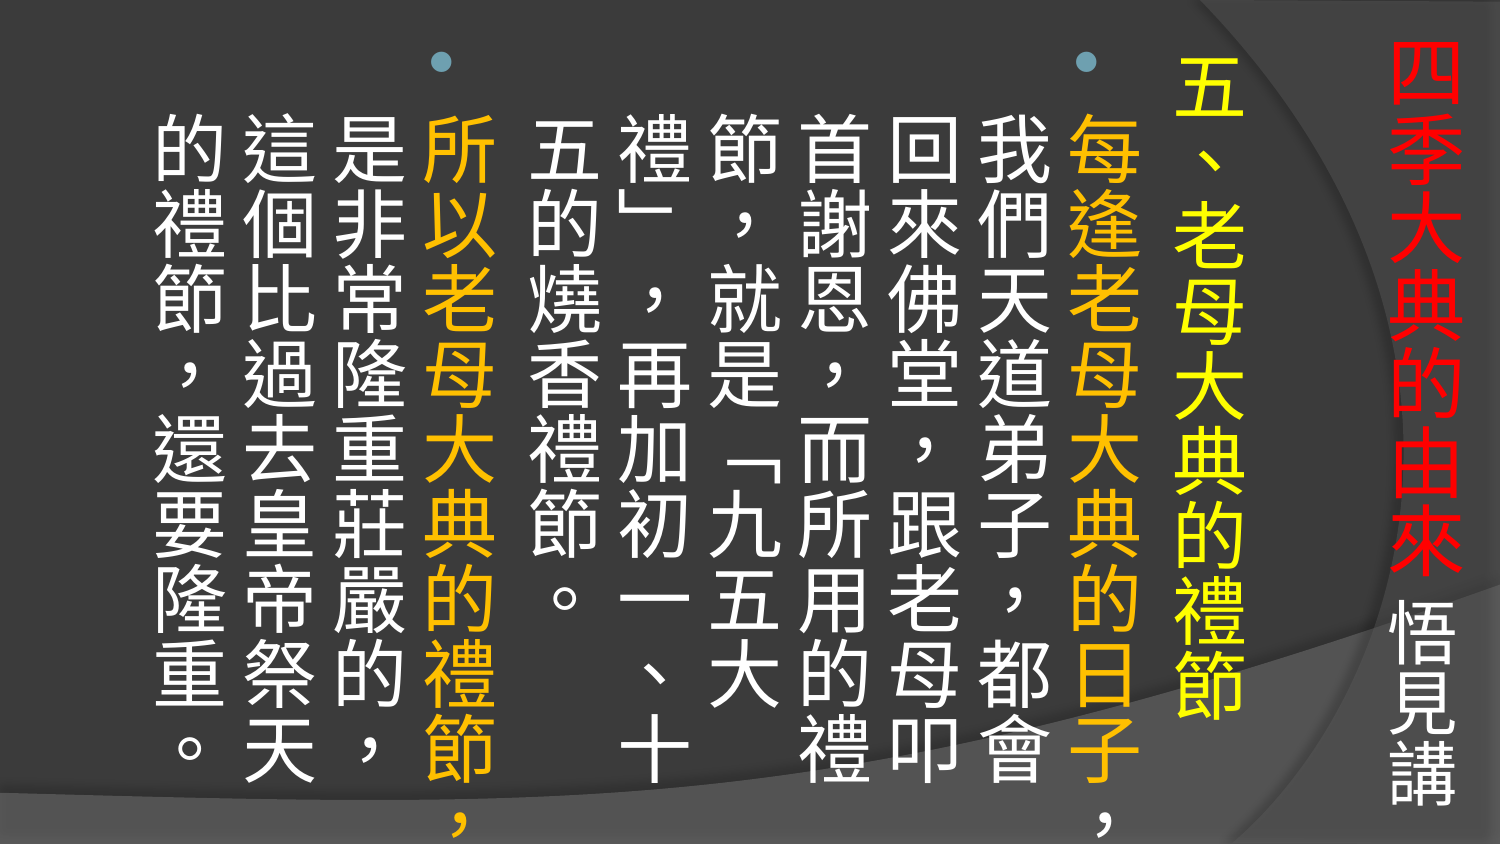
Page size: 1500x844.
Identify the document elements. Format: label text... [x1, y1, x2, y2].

title 四季大典的由來 悟見講 [1364, 21, 1483, 820]
list 五、老母大典的禮節 每逢老母大典的日子，我們天道弟子，都會回來佛堂，跟老母叩首謝恩，而所用的禮節，就是「九五大禮」，再加初一、十五的燒香禮節。 所以老母大典的禮節，是非常隆重莊嚴的，這個比過去皇帝祭天的禮節，還要隆重。 [29, 27, 1365, 820]
